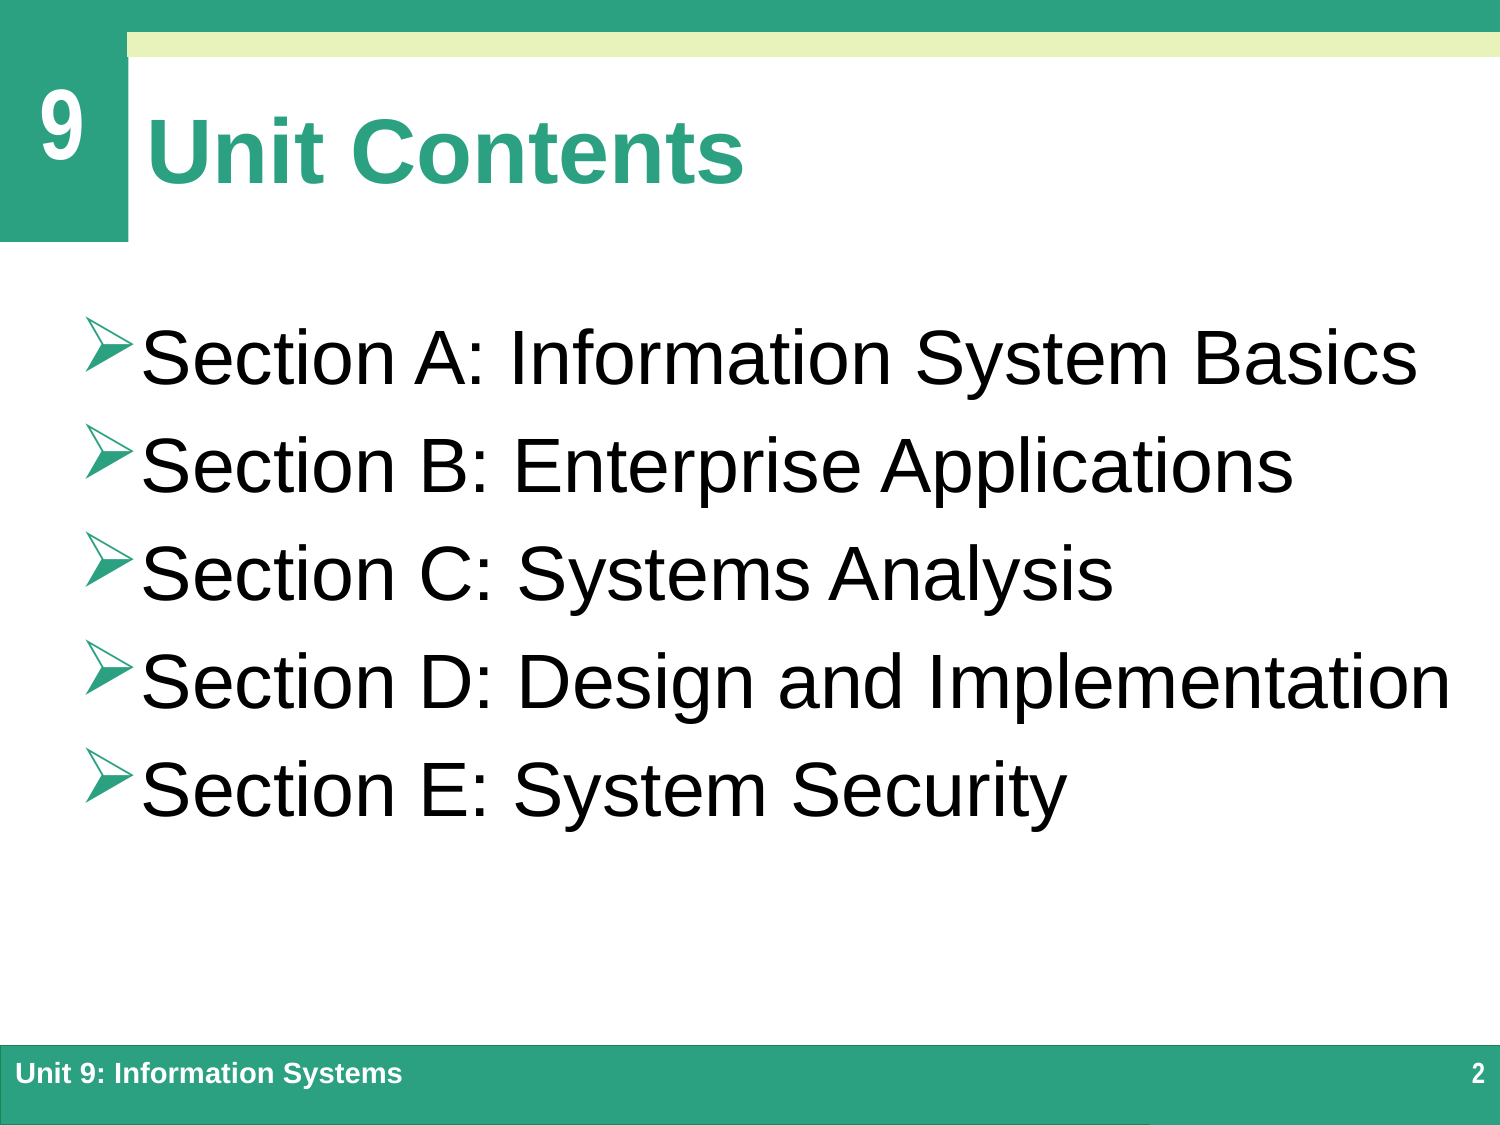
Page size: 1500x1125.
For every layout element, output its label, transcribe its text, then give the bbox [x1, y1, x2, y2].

footer Unit 9: Information Systems [0, 1046, 1149, 1125]
title Unit Contents [131, 60, 1500, 234]
list Section A: Information System Basics Section B: Enterprise Applications Section C: Systems Analysis Section D: Design and Implementation Section E: System Security [64, 299, 1500, 901]
slide_number 2 [1149, 1046, 1500, 1125]
